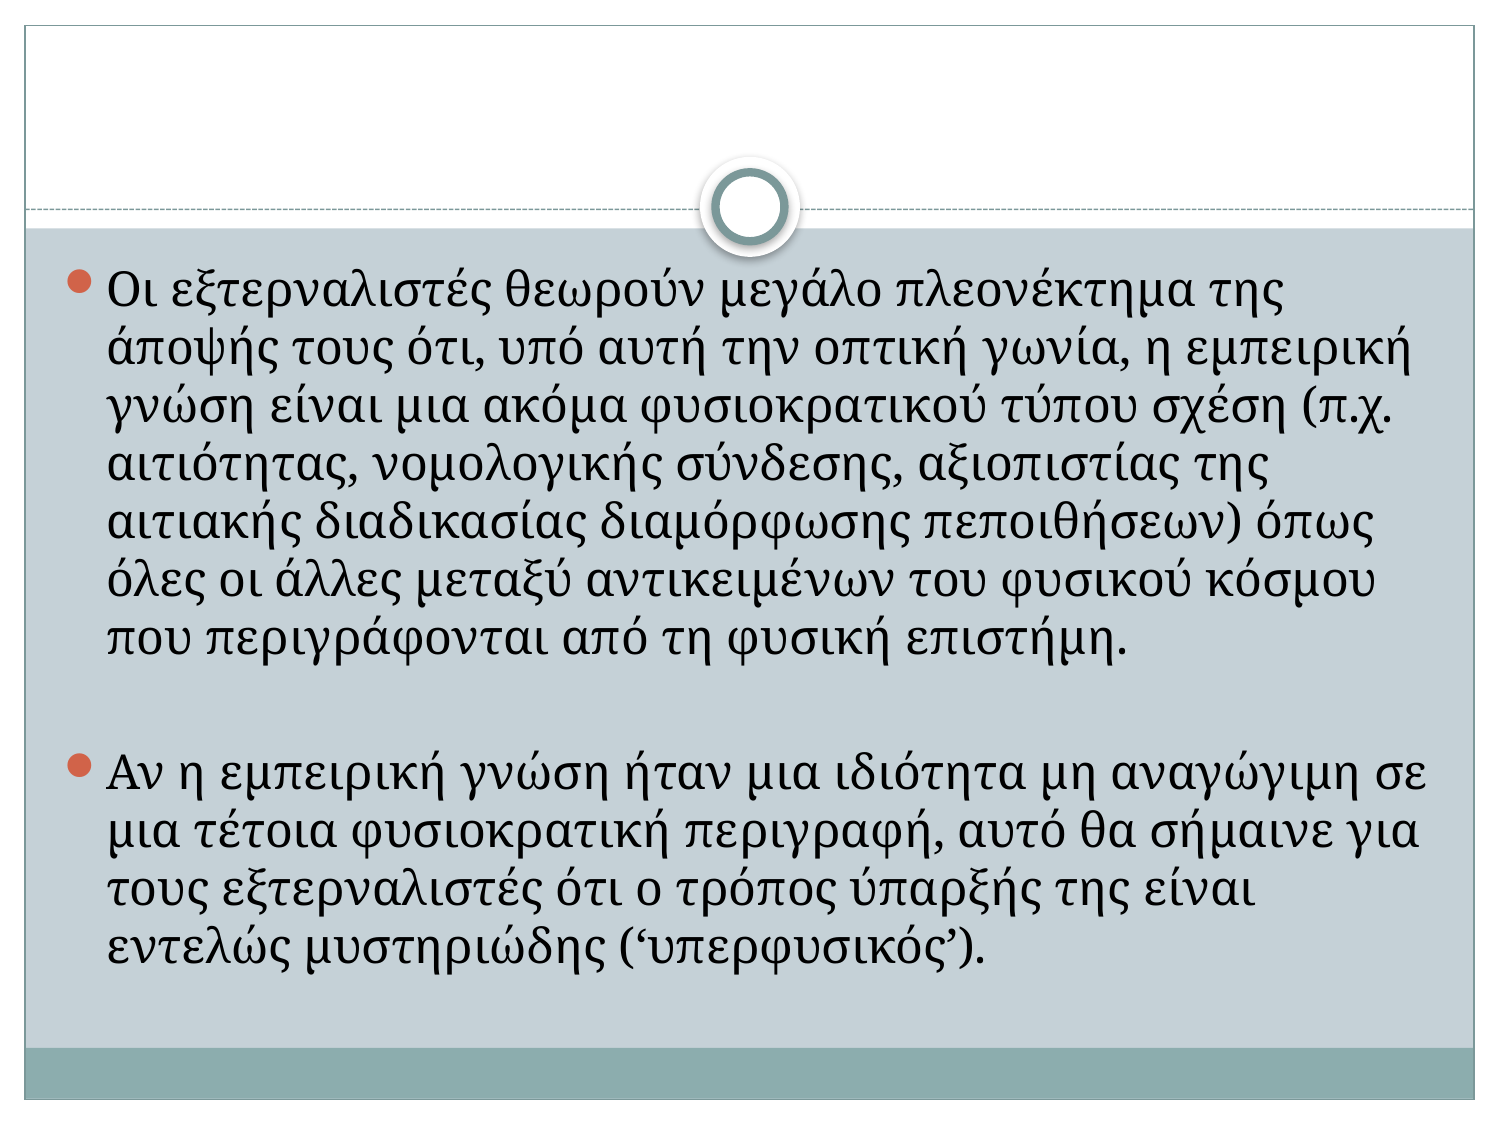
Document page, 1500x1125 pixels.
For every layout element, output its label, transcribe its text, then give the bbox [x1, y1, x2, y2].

list Οι εξτερναλιστές θεωρούν μεγάλο πλεονέκτημα της άποψής τους ότι, υπό αυτή την οπτική γωνία, η εμπειρική γνώση είναι μια ακόμα φυσιοκρατικού τύπου σχέση (π.χ. αιτιότητας, νομολογικής σύνδεσης, αξιοπιστίας της αιτιακής διαδικασίας διαμόρφωσης πεποιθήσεων) όπως όλες οι άλλες μεταξύ αντικειμένων του φυσικού κόσμου που περιγράφονται από τη φυσική επιστήμη. Αν η εμπειρική γνώση ήταν μια ιδιότητα μη αναγώγιμη σε μια τέτοια φυσιοκρατική περιγραφή, αυτό θα σήμαινε για τους εξτερναλιστές ότι ο τρόπος ύπαρξής της είναι εντελώς μυστηριώδης (‘υπερφυσικός’). [49, 250, 1445, 1001]
